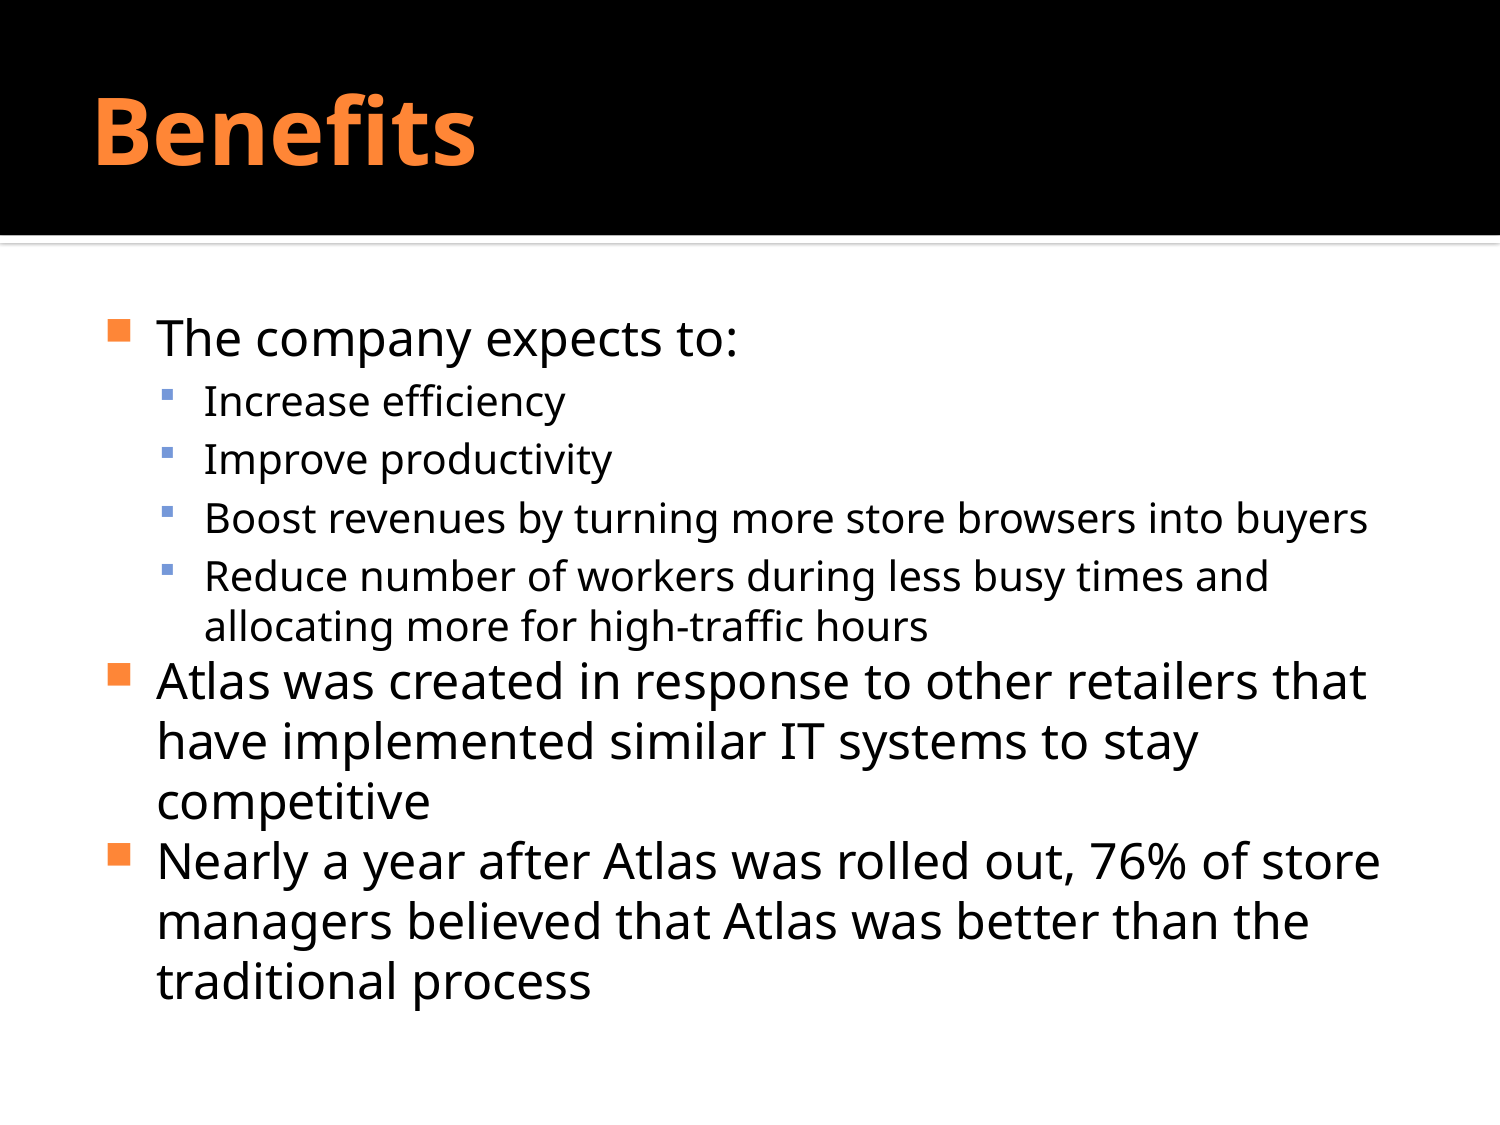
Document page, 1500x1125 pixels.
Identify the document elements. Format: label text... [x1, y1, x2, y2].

list The company expects to: Increase efficiency Improve productivity Boost revenues by turning more store browsers into buyers Reduce number of workers during less busy times and allocating more for high-traffic hours Atlas was created in response to other retailers that have implemented similar IT systems to stay competitive Nearly a year after Atlas was rolled out, 76% of store managers believed that Atlas was better than the traditional process [75, 291, 1425, 1050]
title Benefits [75, 25, 1425, 231]
